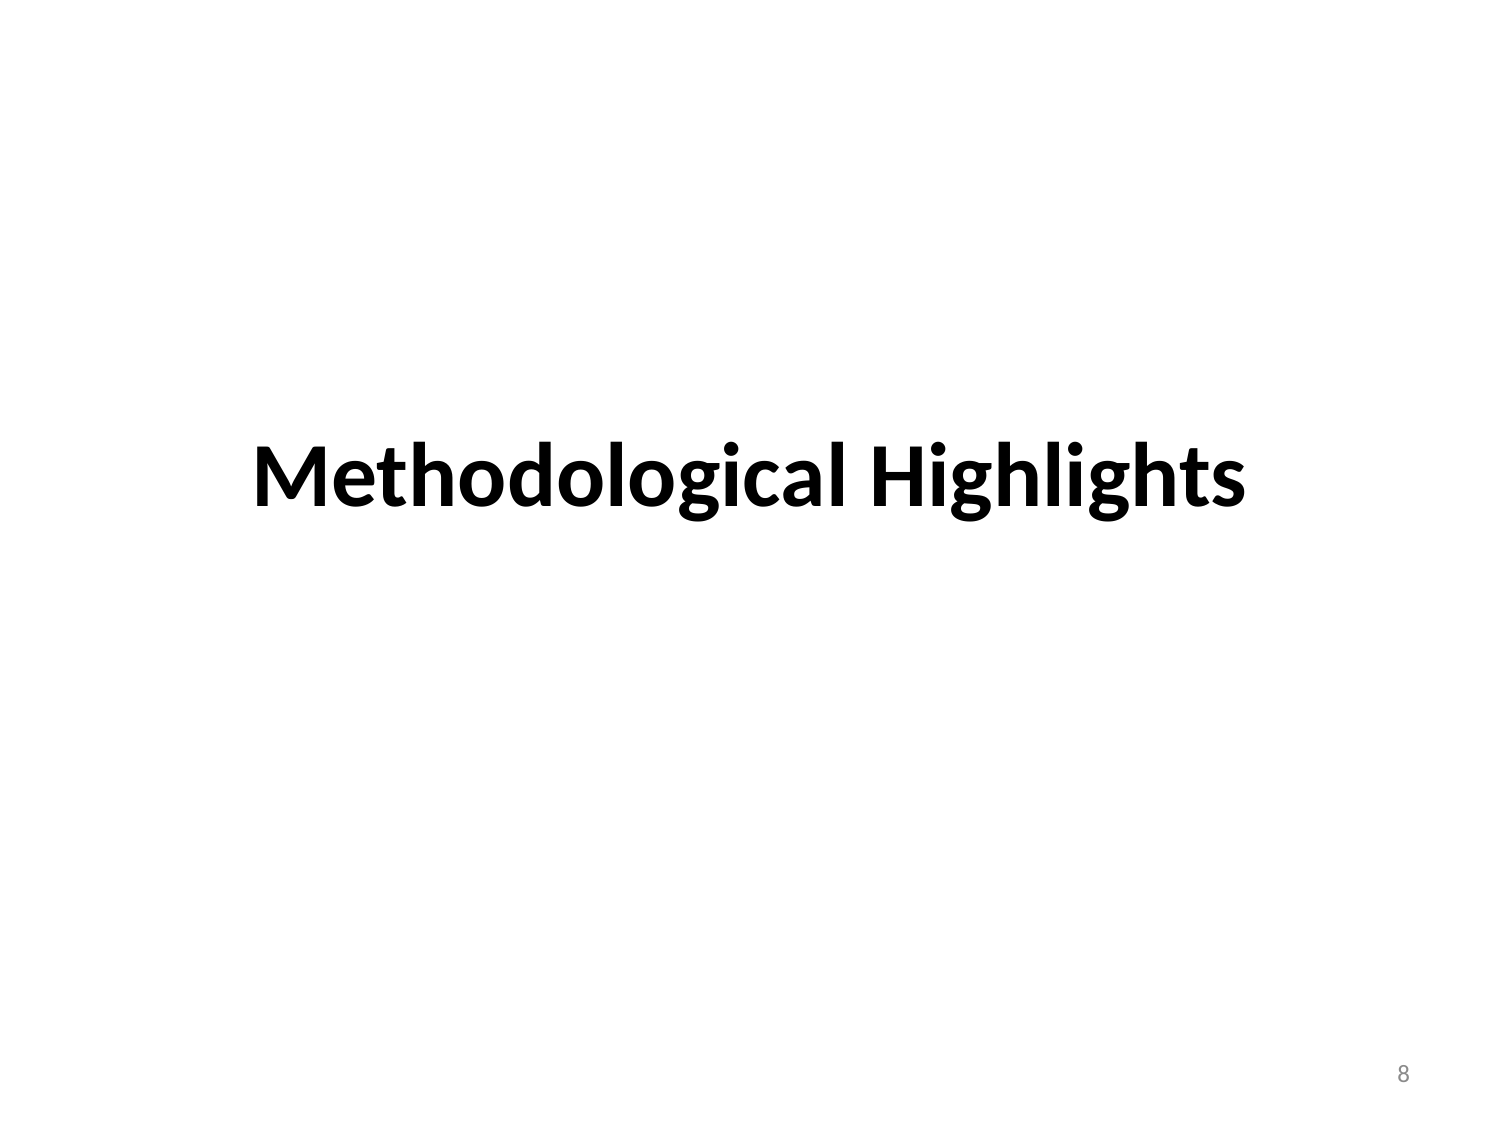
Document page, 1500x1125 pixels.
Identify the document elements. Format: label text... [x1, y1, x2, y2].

title Methodological Highlights [112, 349, 1388, 591]
slide_number 8 [1074, 1042, 1425, 1103]
